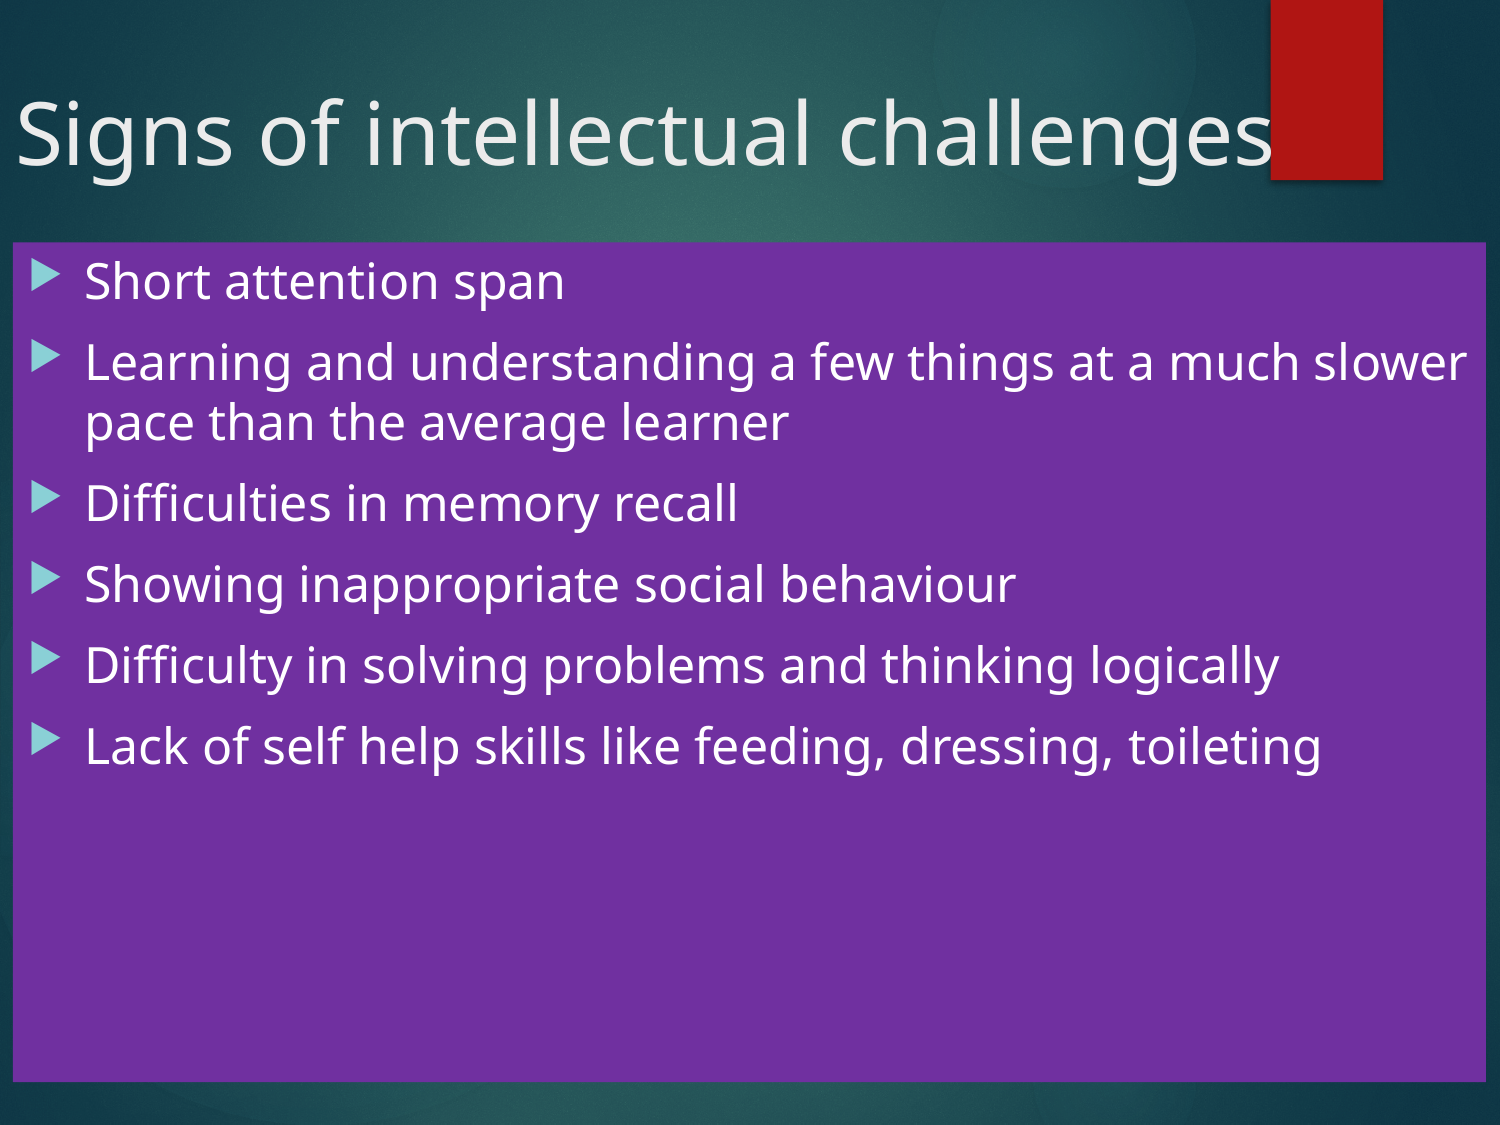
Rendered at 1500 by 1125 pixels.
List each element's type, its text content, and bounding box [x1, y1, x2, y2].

title Signs of intellectual challenges [0, 70, 1463, 221]
list Short attention span Learning and understanding a few things at a much slower pace than the average learner Difficulties in memory recall Showing inappropriate social behaviour Difficulty in solving problems and thinking logically Lack of self help skills like feeding, dressing, toileting [12, 242, 1486, 1083]
